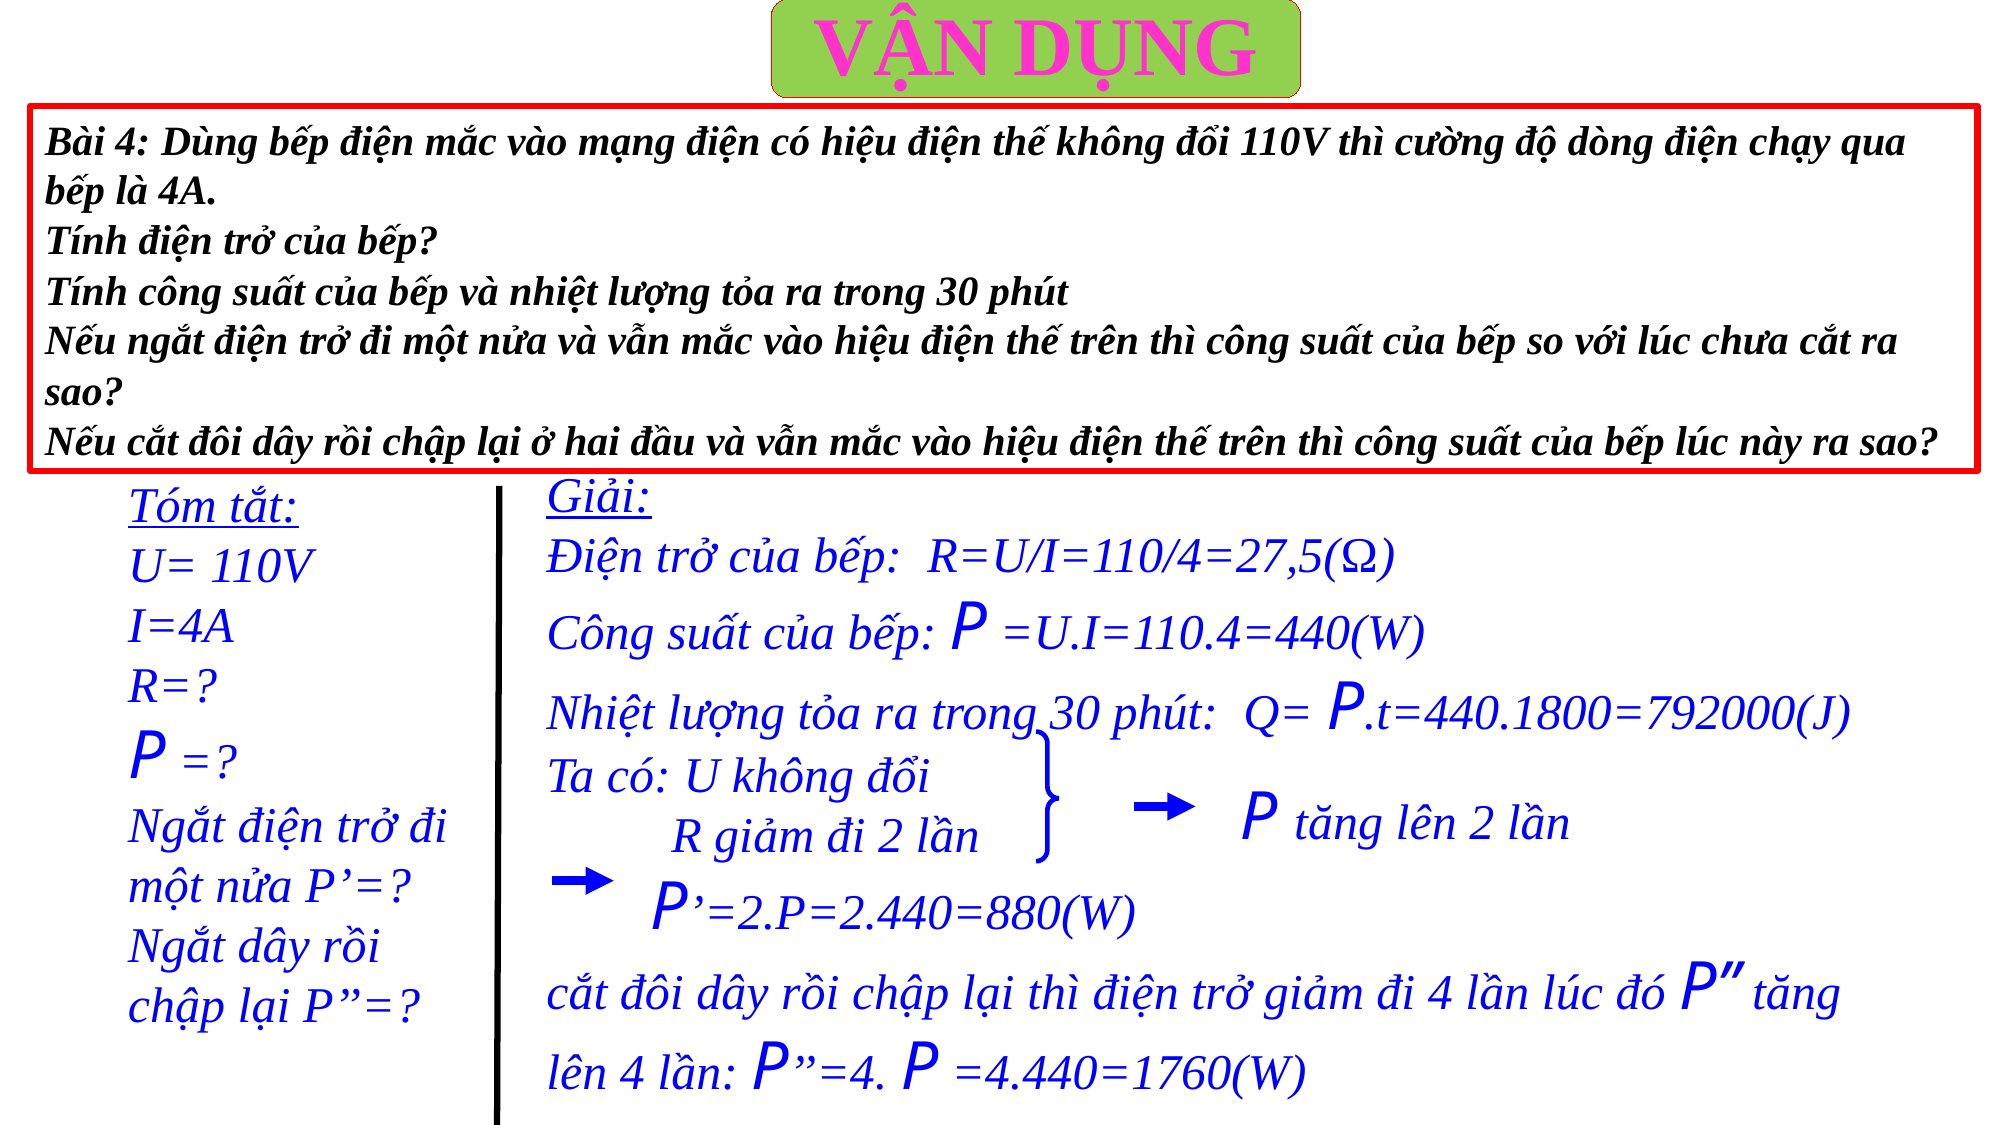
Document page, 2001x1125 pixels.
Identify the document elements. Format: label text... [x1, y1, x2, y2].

text_box Giải: Điện trở của bếp: R=U/I=110/4=27,5(Ω) Công suất của bếp: P =U.I=110.4=440(W) Nhiệt lượng tỏa ra trong 30 phút: Q= P.t=440.1800=792000(J) Ta có: U không đổi R giảm đi 2 lần P’=2.P=2.440=880(W) cắt đôi dây rồi chập lại thì điện trở giảm đi 4 lần lúc đó P’’ tăng lên 4 lần: P’’=4. P =4.440=1760(W) [531, 455, 1880, 1111]
text_box VẬN DỤNG [771, 0, 1301, 98]
text_box Tóm tắt: U= 110V I=4A R=? P =? Ngắt điện trở đi một nửa P’=? Ngắt dây rồi chập lại P’’=? [113, 464, 500, 1100]
text_box Bài 4: Dùng bếp điện mắc vào mạng điện có hiệu điện thế không đổi 110V thì cường độ dòng điện chạy qua bếp là 4A. Tính điện trở của bếp? Tính công suất của bếp và nhiệt lượng tỏa ra trong 30 phút Nếu ngắt điện trở đi một nửa và vẫn mắc vào hiệu điện thế trên thì công suất của bếp so với lúc chưa cắt ra sao? Nếu cắt đôi dây rồi chập lại ở hai đầu và vẫn mắc vào hiệu điện thế trên thì công suất của bếp lúc này ra sao? [30, 105, 1978, 471]
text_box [496, 485, 500, 1125]
text_box [1035, 730, 1059, 862]
text_box P tăng lên 2 lần [1224, 765, 1586, 860]
